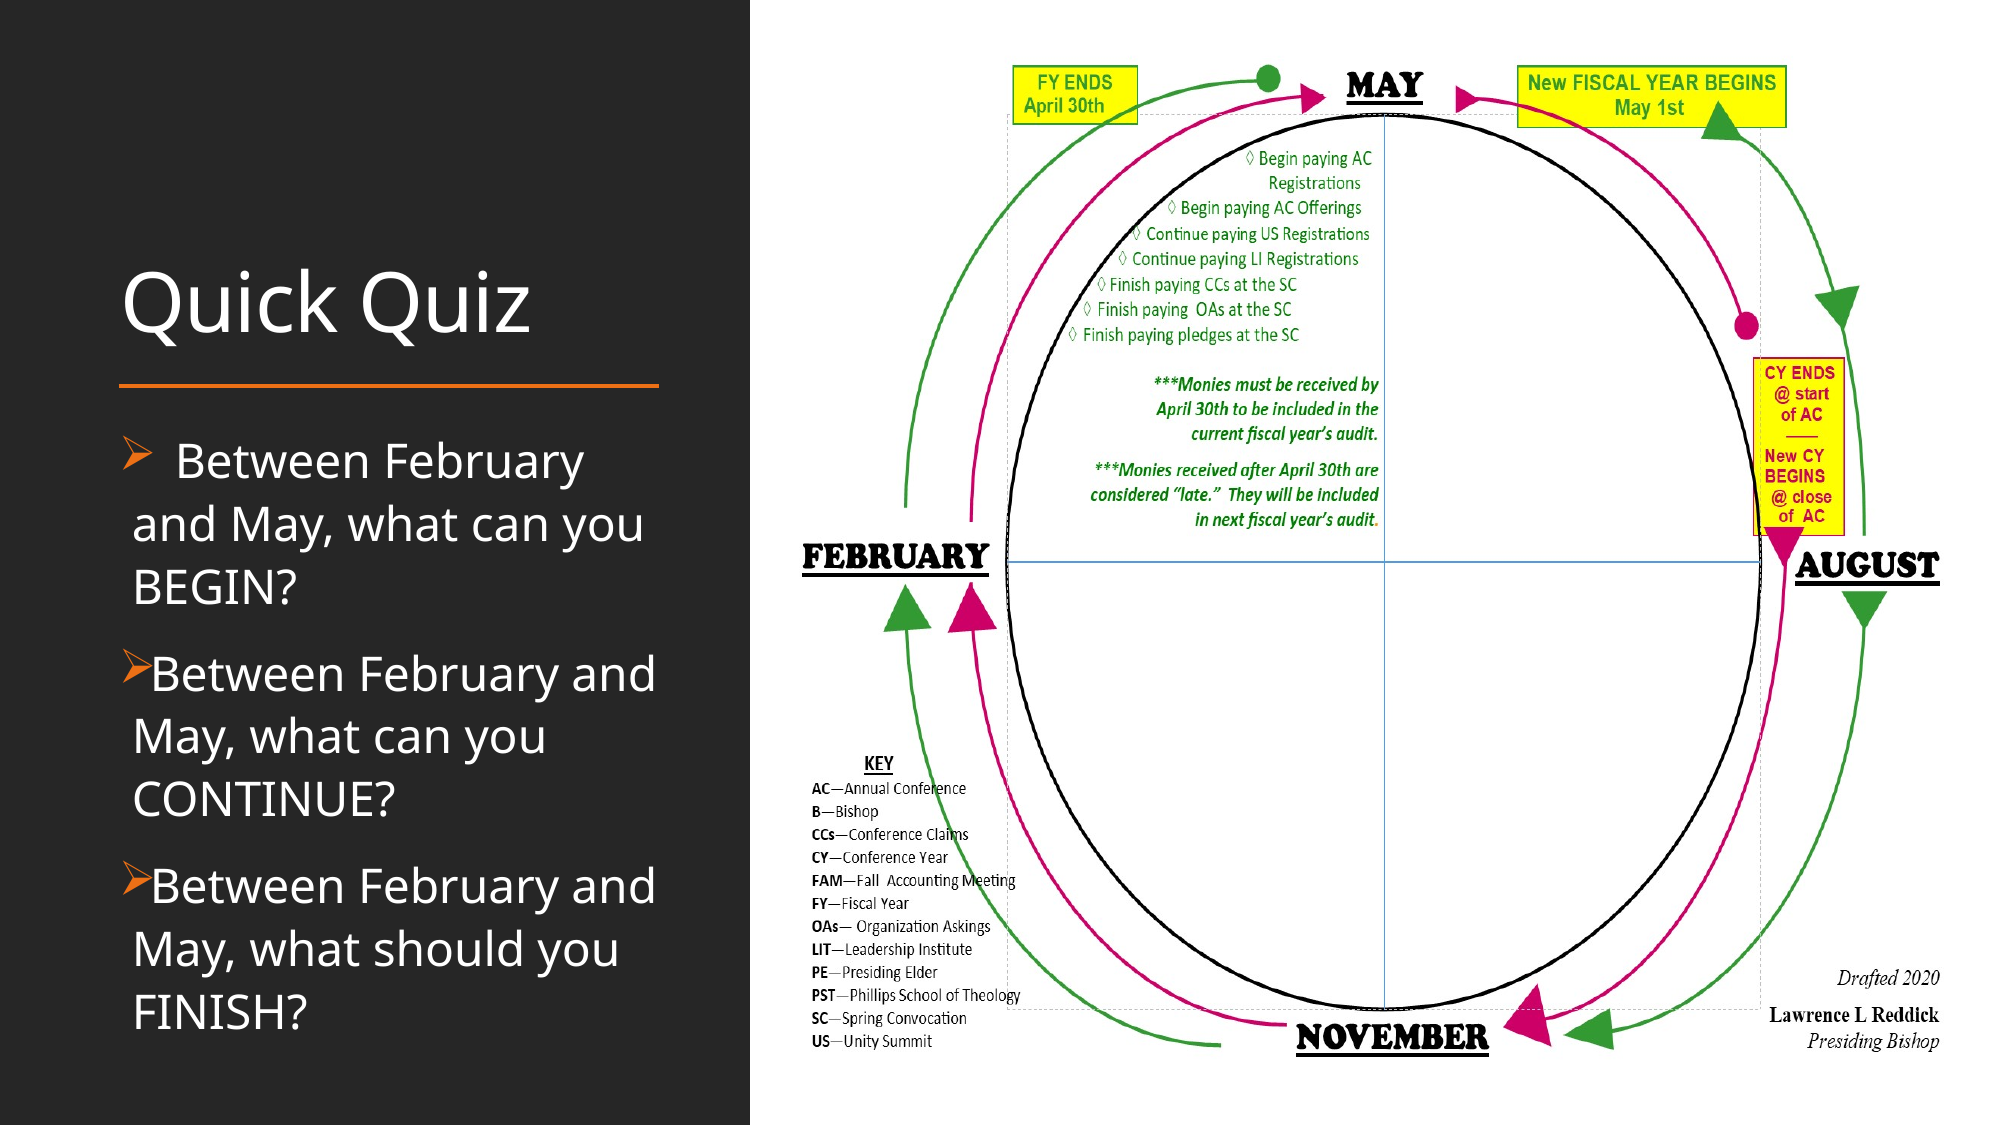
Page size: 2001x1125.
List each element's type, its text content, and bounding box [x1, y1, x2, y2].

list Between February and May, what can you BEGIN? Between February and May, what can you CONTINUE? Between February and May, what should you FINISH? [118, 417, 672, 1054]
text_box [0, 0, 748, 1125]
title Quick Quiz [105, 84, 672, 359]
picture [749, 0, 2000, 1125]
